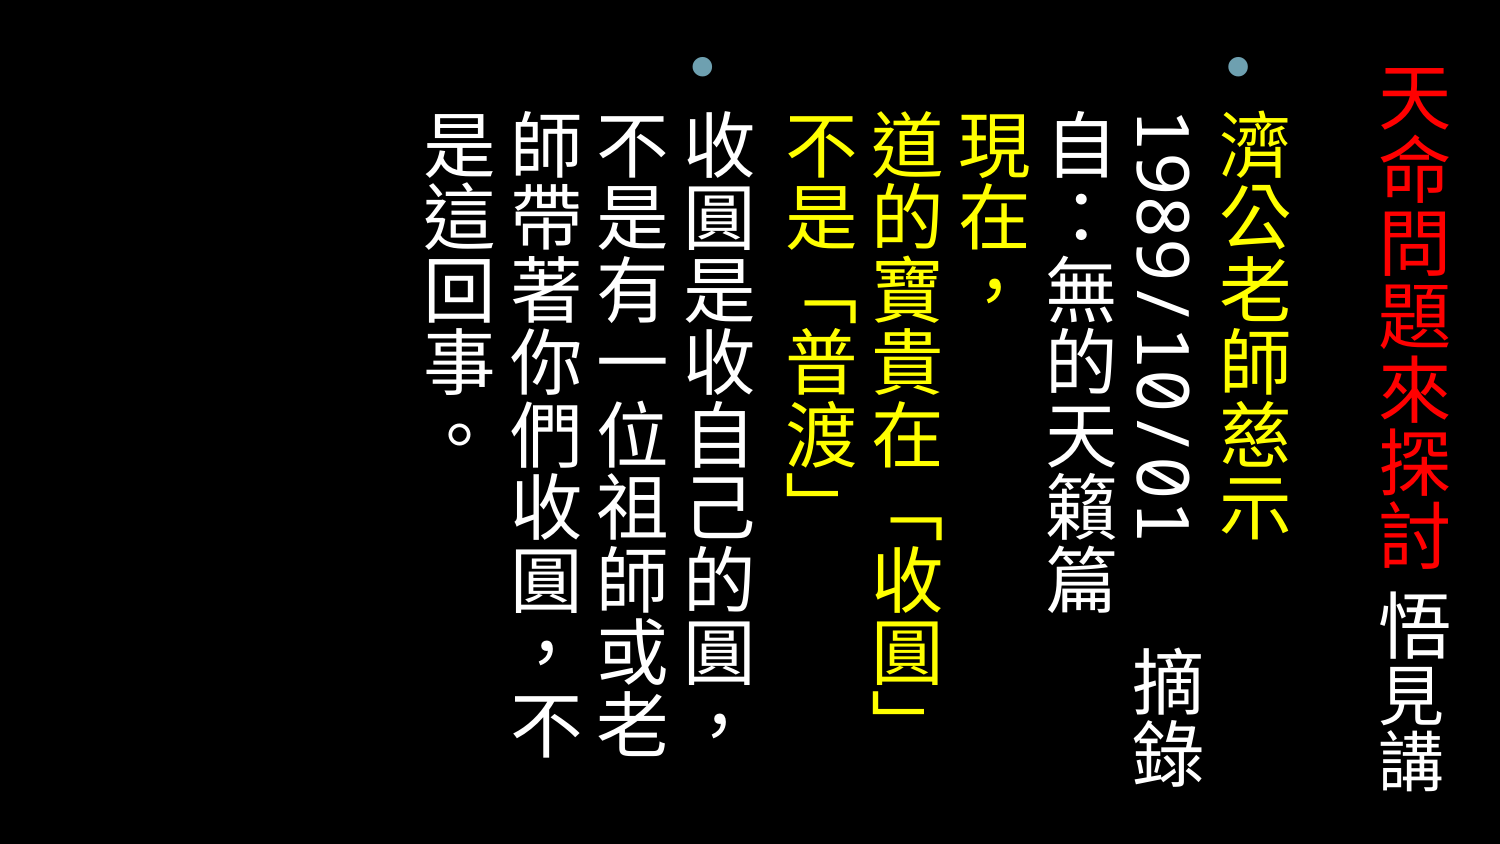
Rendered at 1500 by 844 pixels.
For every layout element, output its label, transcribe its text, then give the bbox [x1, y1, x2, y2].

list 濟公老師慈示1989/10/01 摘錄自：無的天籟篇 現在， 道的寶貴在「收圓」 不是「普渡」 收圓是收自己的圓， 不是有一位祖師或老師帶著你們收圓，不是這回事。 [29, 33, 1329, 812]
title 天命問題來探討 悟見講 [1352, 33, 1473, 836]
